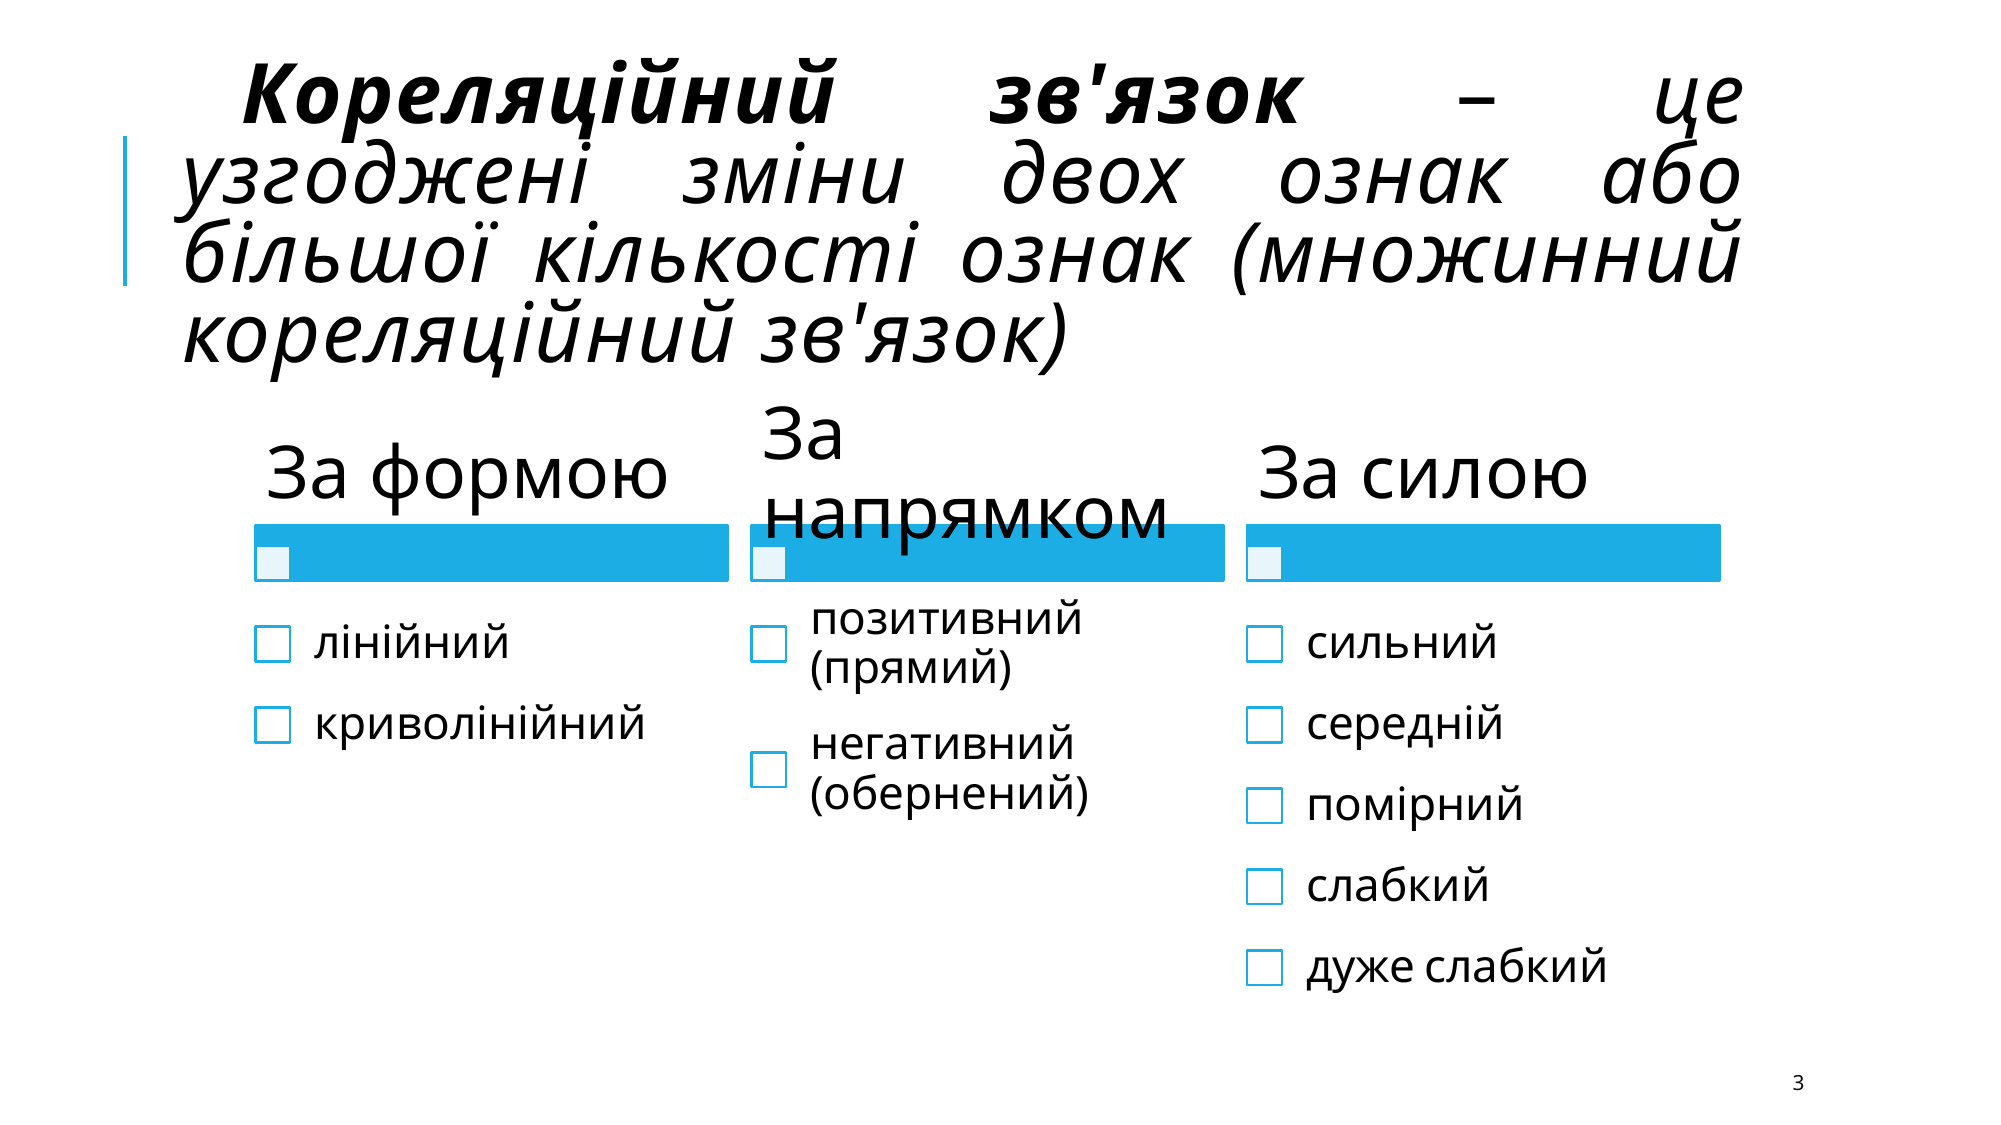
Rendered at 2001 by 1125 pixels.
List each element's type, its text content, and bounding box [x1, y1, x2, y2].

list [155, 424, 1820, 1010]
title Кореляційний зв'язок – це узгоджені зміни двох ознак або більшої кількості ознак (множинний кореляційний зв'язок) [168, 96, 1763, 342]
slide_number 3 [1777, 1061, 1938, 1107]
